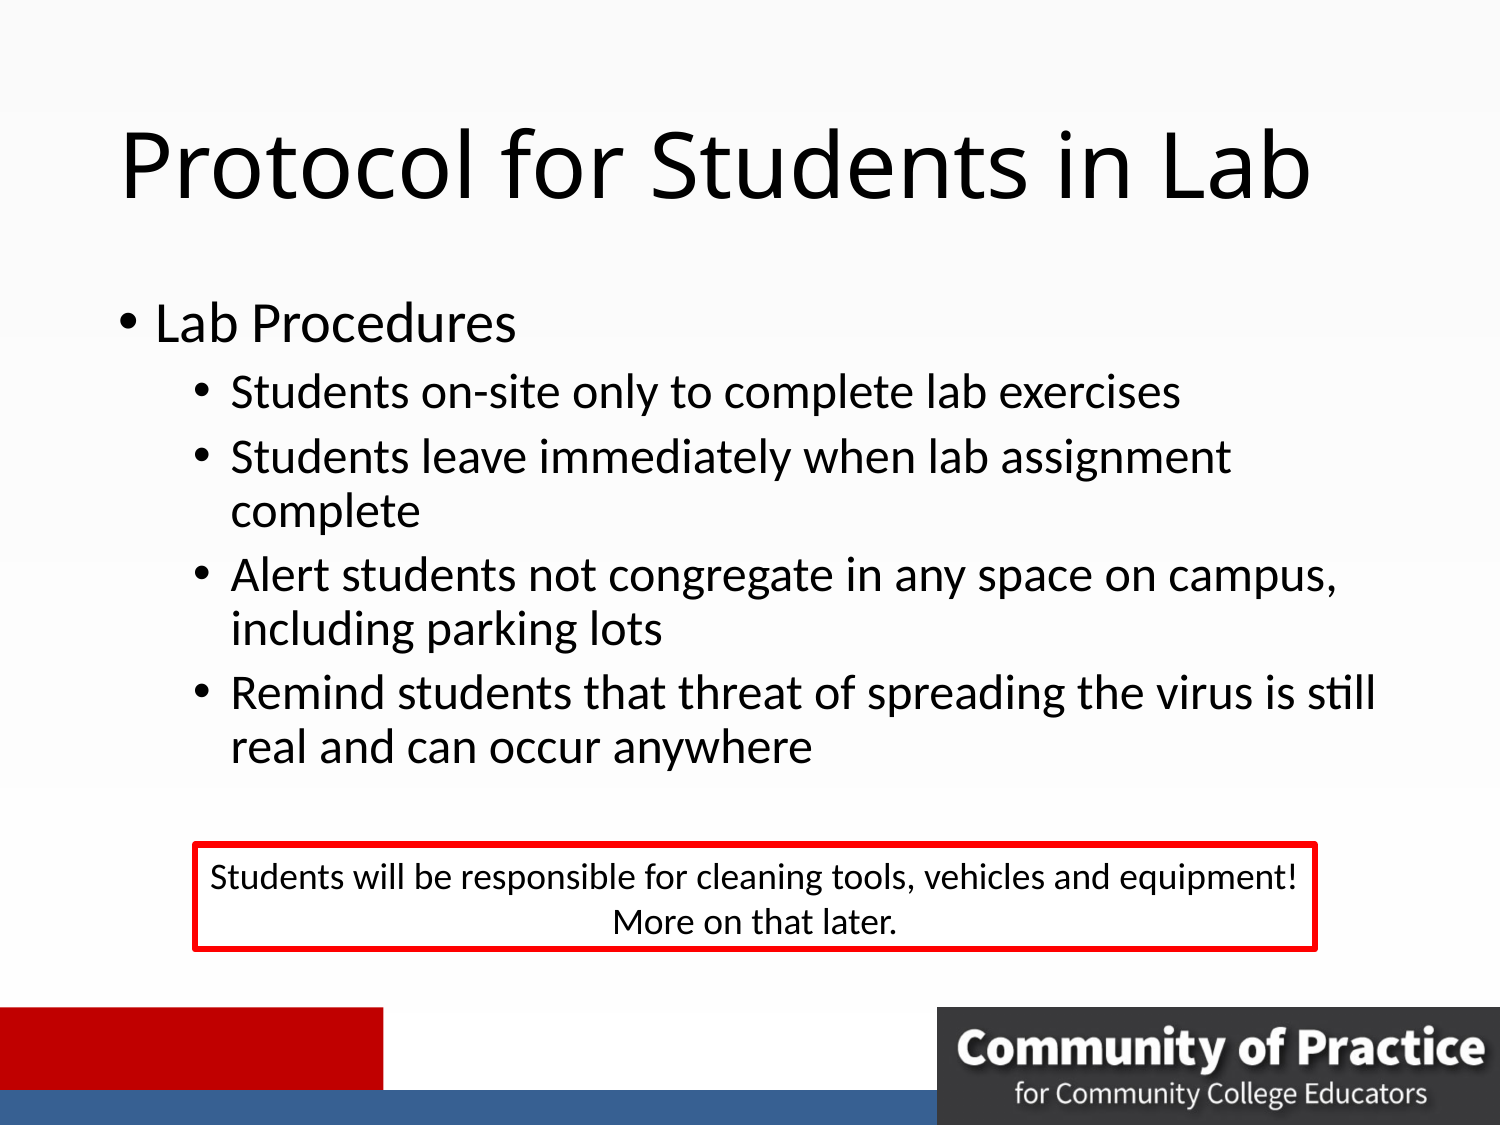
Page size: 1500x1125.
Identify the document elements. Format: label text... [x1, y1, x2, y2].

list Lab Procedures Students on-site only to complete lab exercises Students leave immediately when lab assignment complete Alert students not congregate in any space on campus, including parking lots Remind students that threat of spreading the virus is still real and can occur anywhere [103, 284, 1397, 981]
picture [937, 1007, 1500, 1125]
title Protocol for Students in Lab [103, 59, 1331, 278]
text_box Students will be responsible for cleaning tools, vehicles and equipment! More on that later. [195, 844, 1315, 950]
